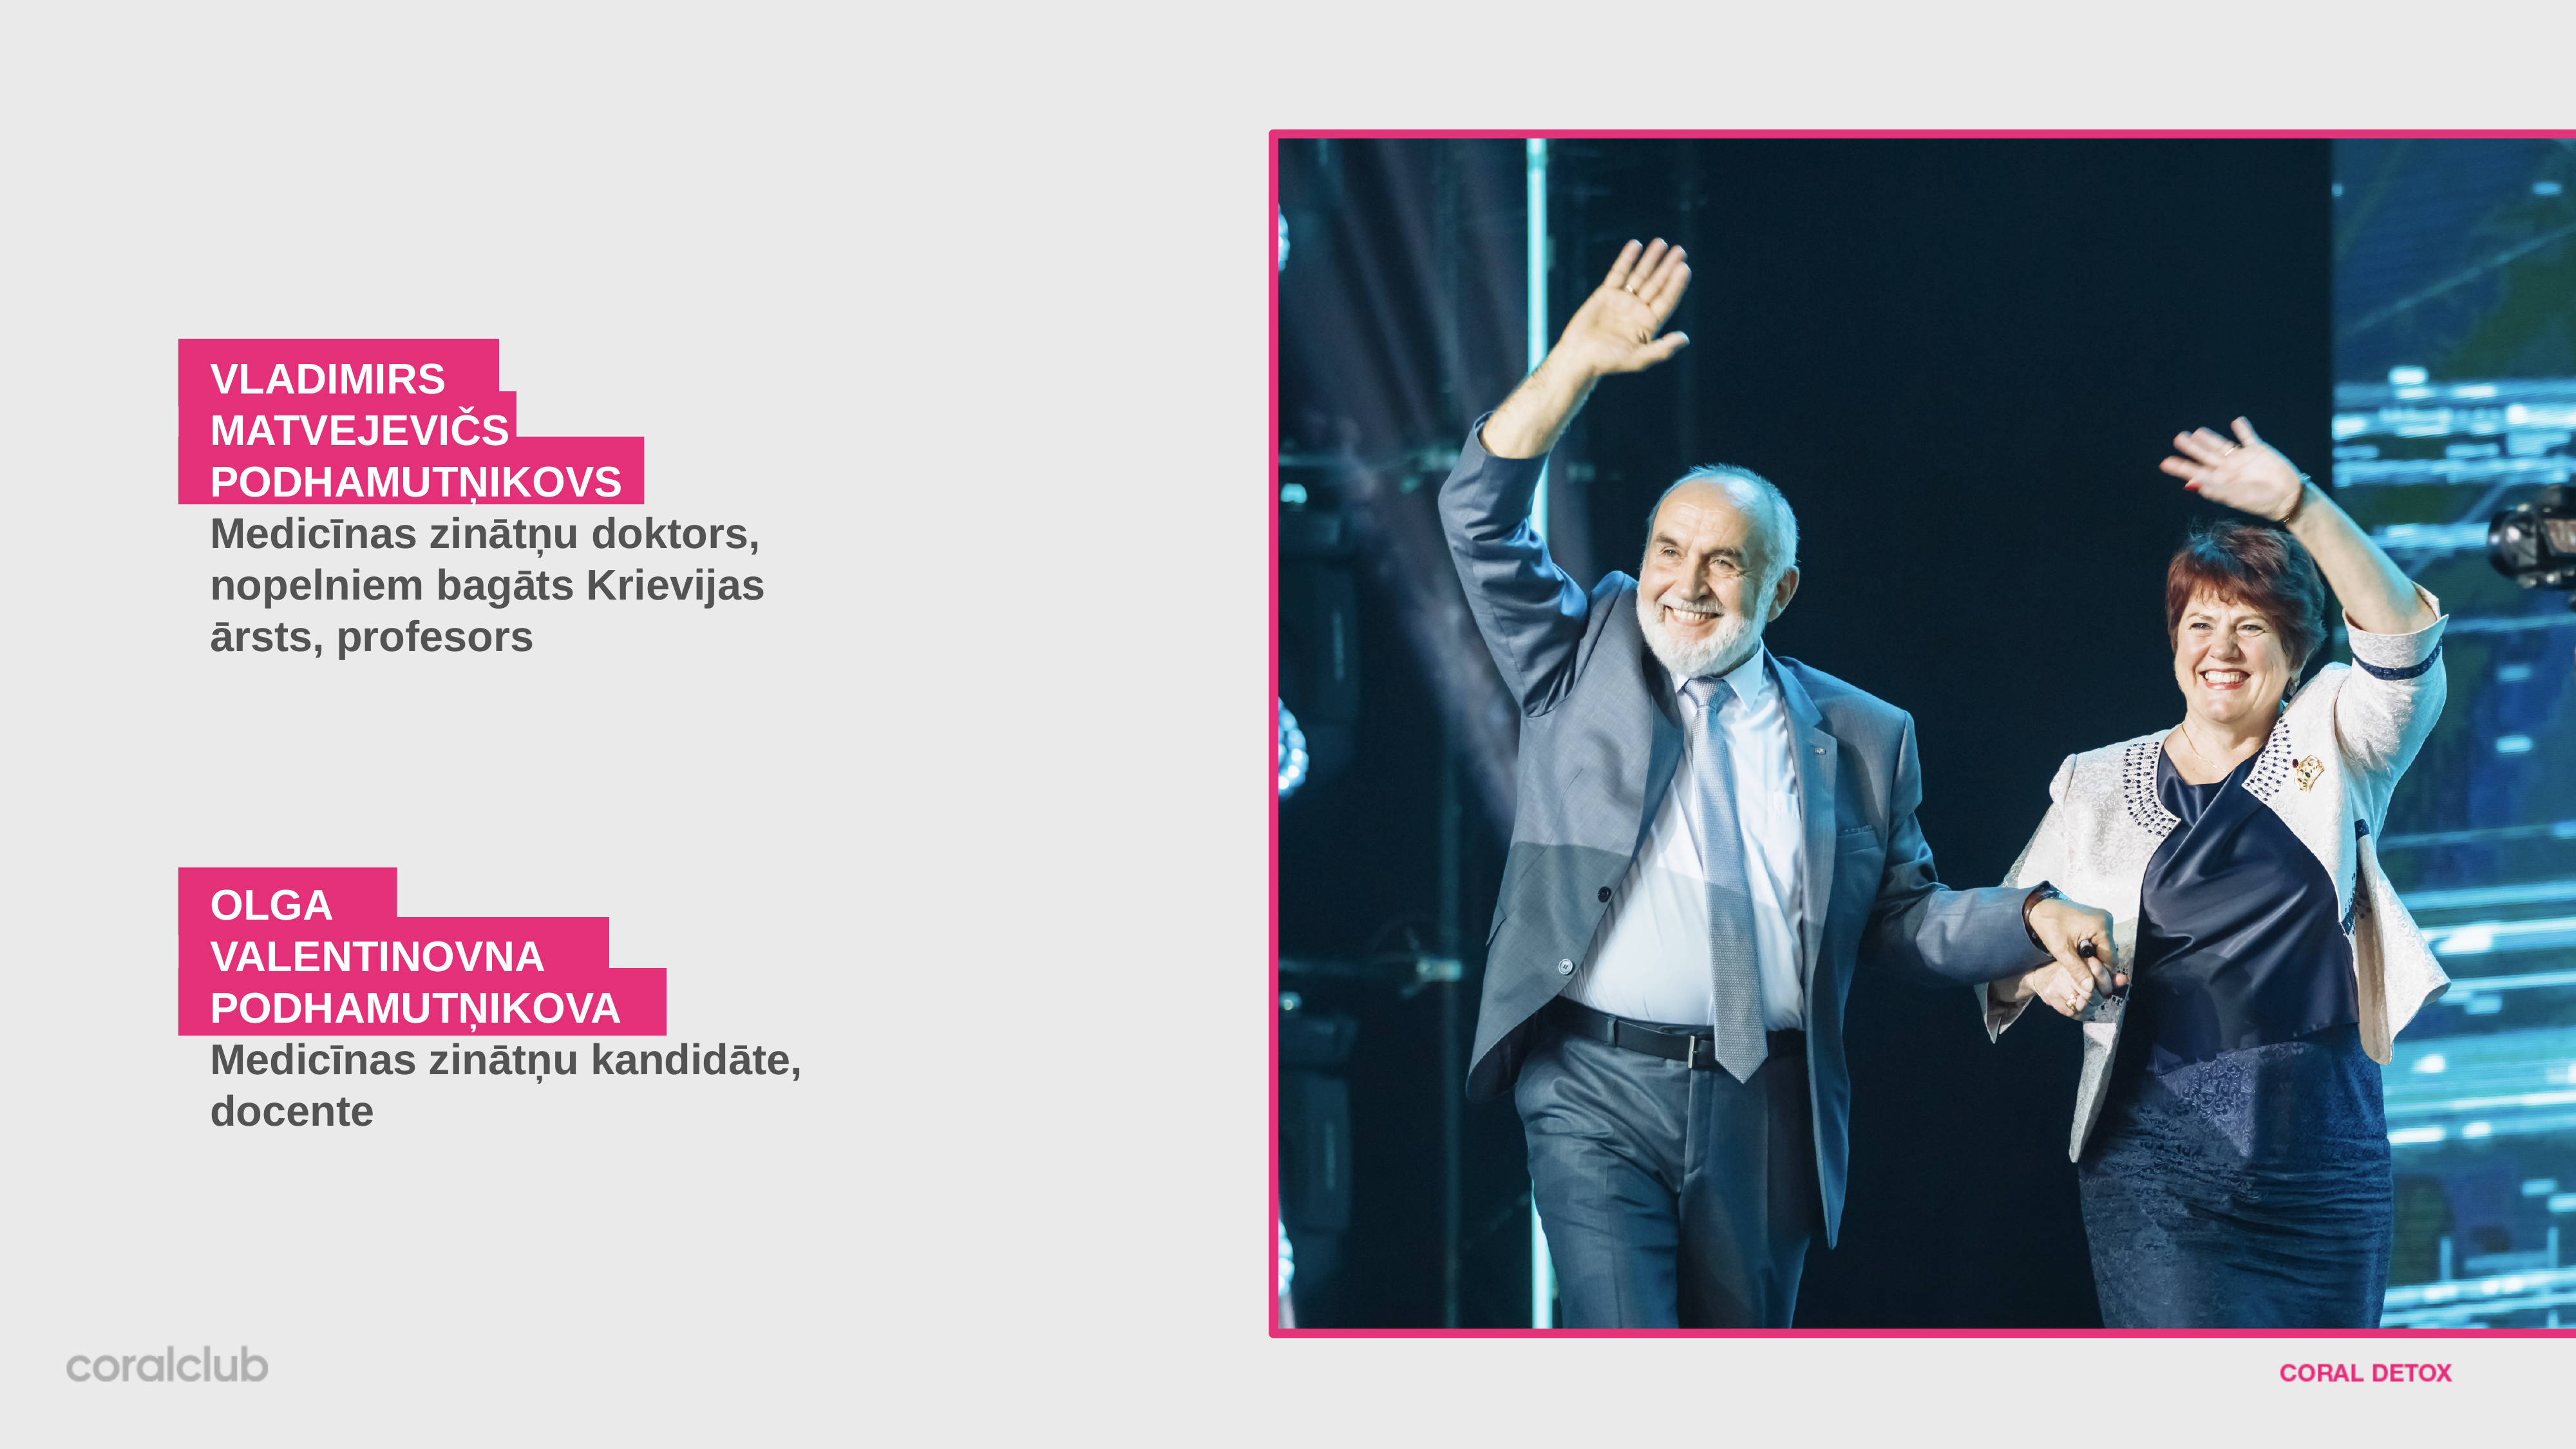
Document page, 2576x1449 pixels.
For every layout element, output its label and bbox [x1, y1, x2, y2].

text_box [178, 867, 864, 1147]
picture [0, 0, 2576, 1449]
text_box [178, 338, 864, 672]
